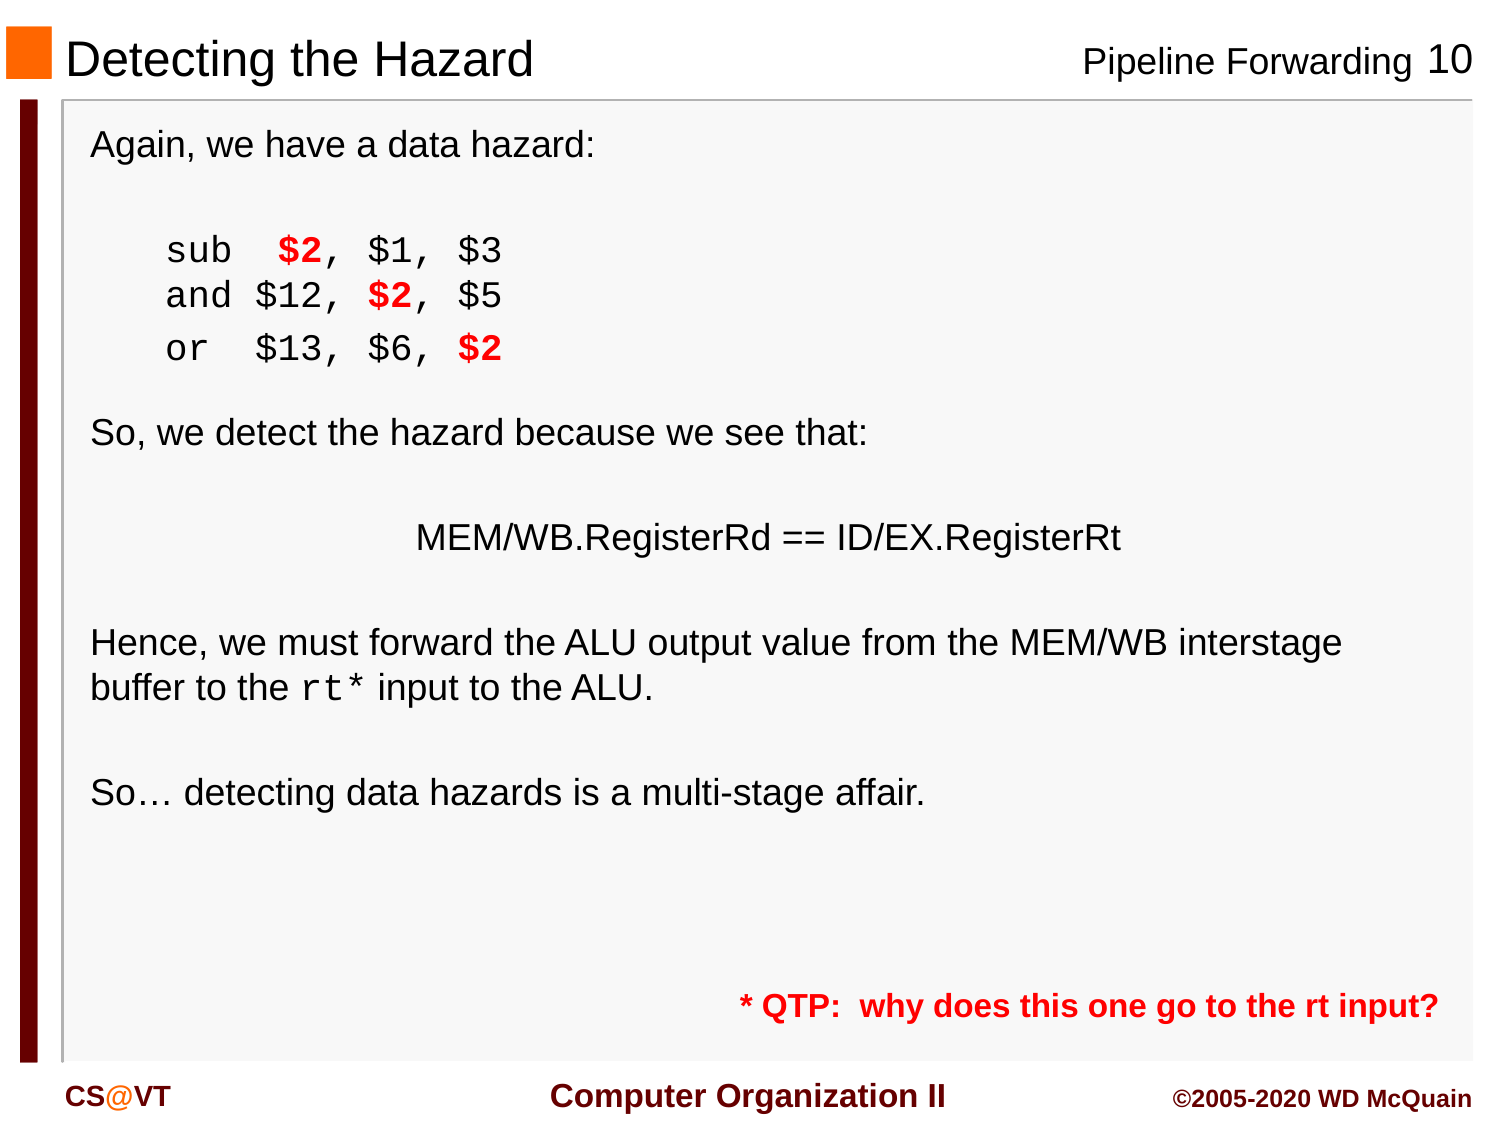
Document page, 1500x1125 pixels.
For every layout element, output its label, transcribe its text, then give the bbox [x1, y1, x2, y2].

text_box * QTP: why does this one go to the rt input? [724, 976, 1463, 1032]
text_box Again, we have a data hazard: sub $2, $1, $3 and $12, $2, $5 or $13, $6, $2 [75, 112, 1463, 376]
title Detecting the Hazard [50, 28, 1000, 85]
text_box So, we detect the hazard because we see that: MEM/WB.RegisterRd == ID/EX.RegisterRt Hence, we must forward the ALU output value from the MEM/WB interstage buffer to the rt* input to the ALU. So… detecting data hazards is a multi-stage affair. [75, 400, 1463, 821]
